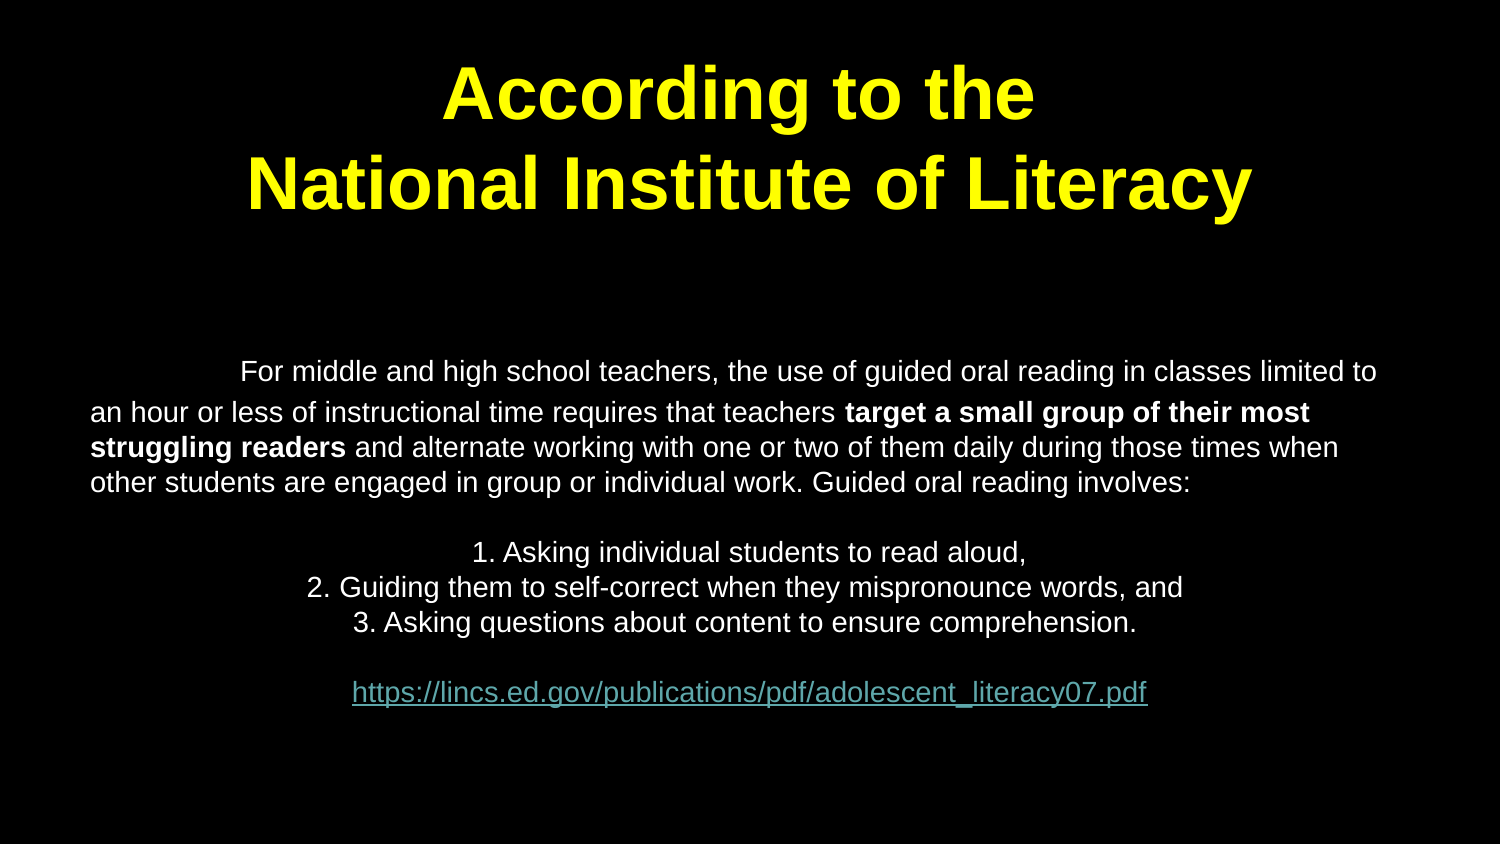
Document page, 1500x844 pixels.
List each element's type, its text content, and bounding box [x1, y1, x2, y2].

list For middle and high school teachers, the use of guided oral reading in classes limited to an hour or less of instructional time requires that teachers target a small group of their most struggling readers and alternate working with one or two of them daily during those times when other students are engaged in group or individual work. Guided oral reading involves: 1. Asking individual students to read aloud, 2. Guiding them to self-correct when they mispronounce words, and 3. Asking questions about content to ensure comprehension. https://lincs.ed.gov/publications/pdf/adolescent_literacy07.pdf [75, 303, 1425, 844]
title According to the National Institute of Literacy [75, 99, 1425, 240]
